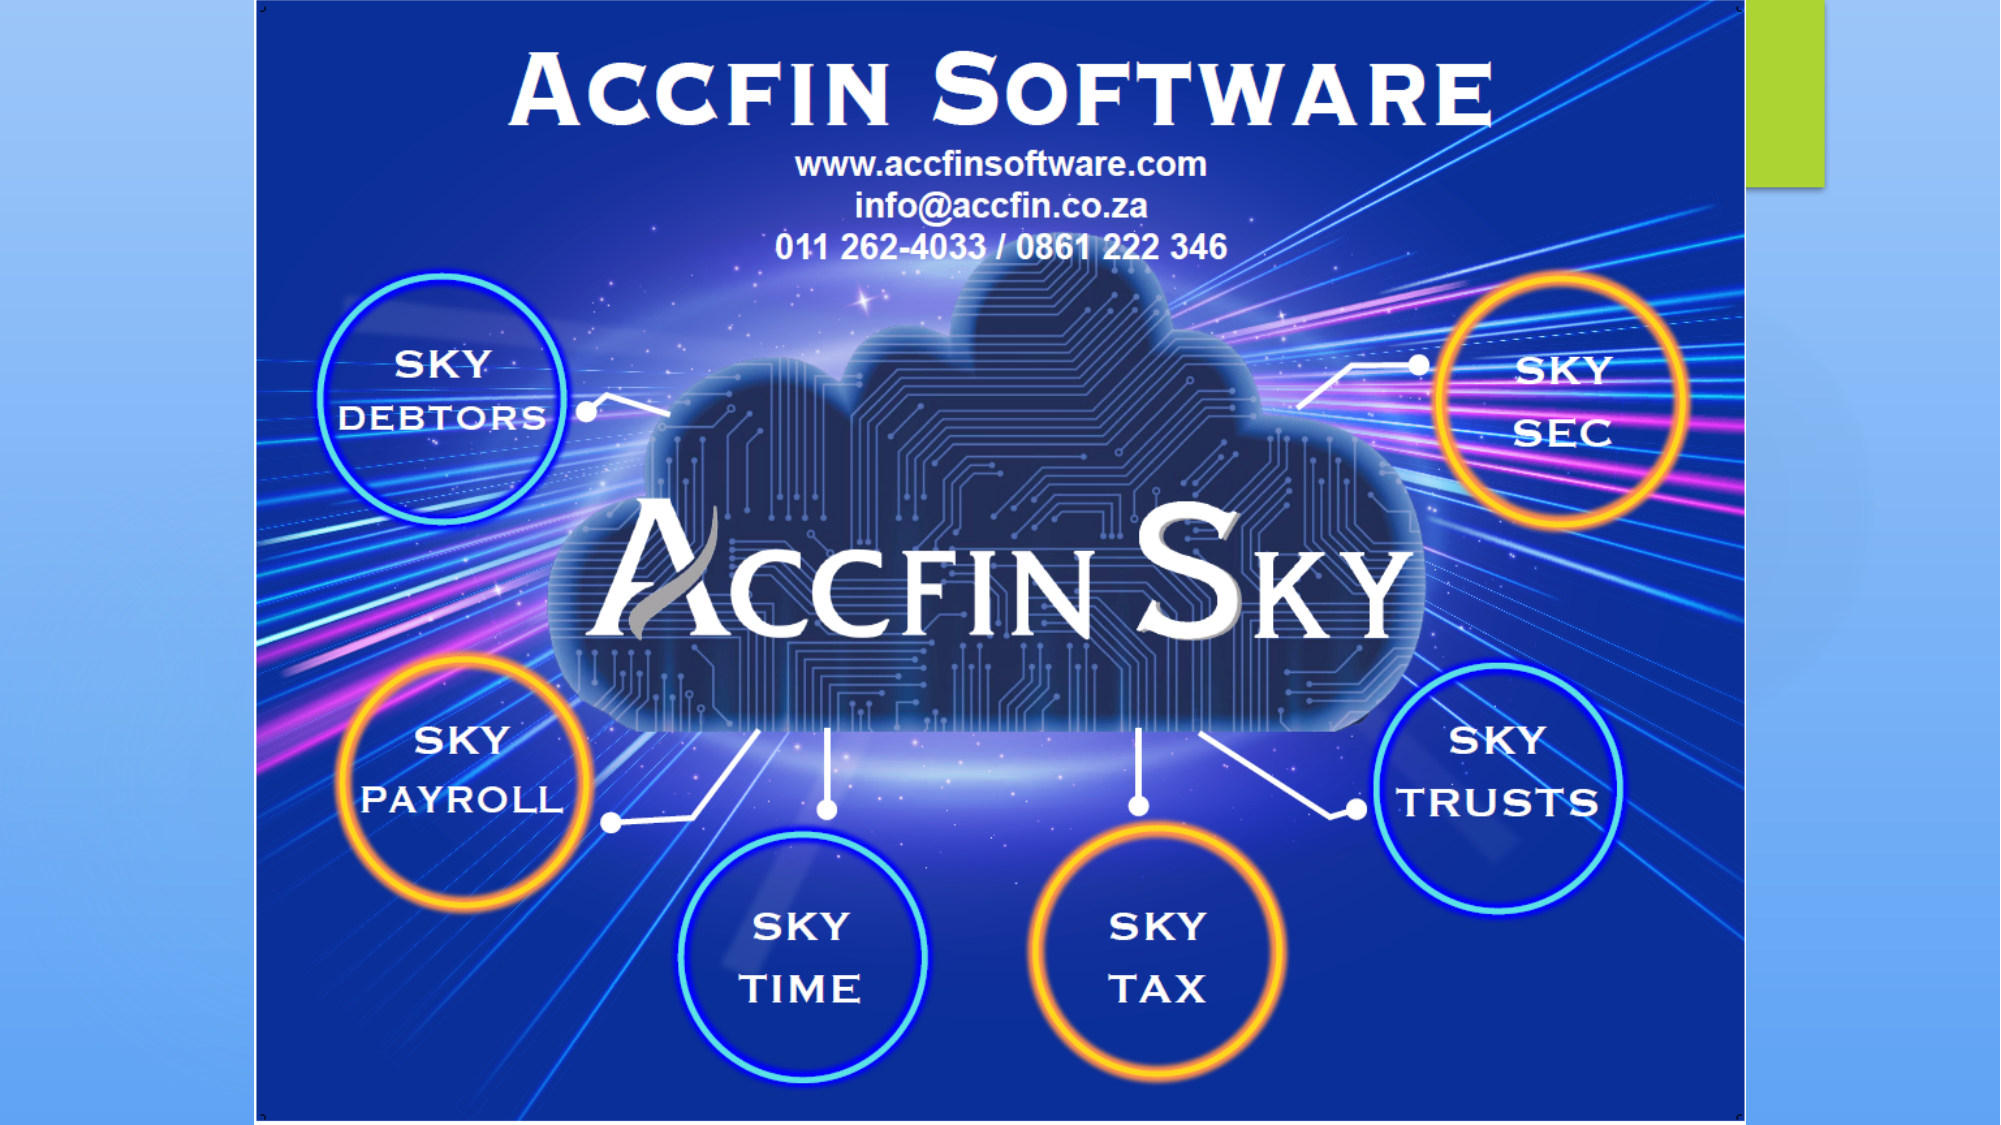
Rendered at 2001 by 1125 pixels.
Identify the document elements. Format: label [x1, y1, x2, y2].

picture [0, 0, 1746, 1125]
